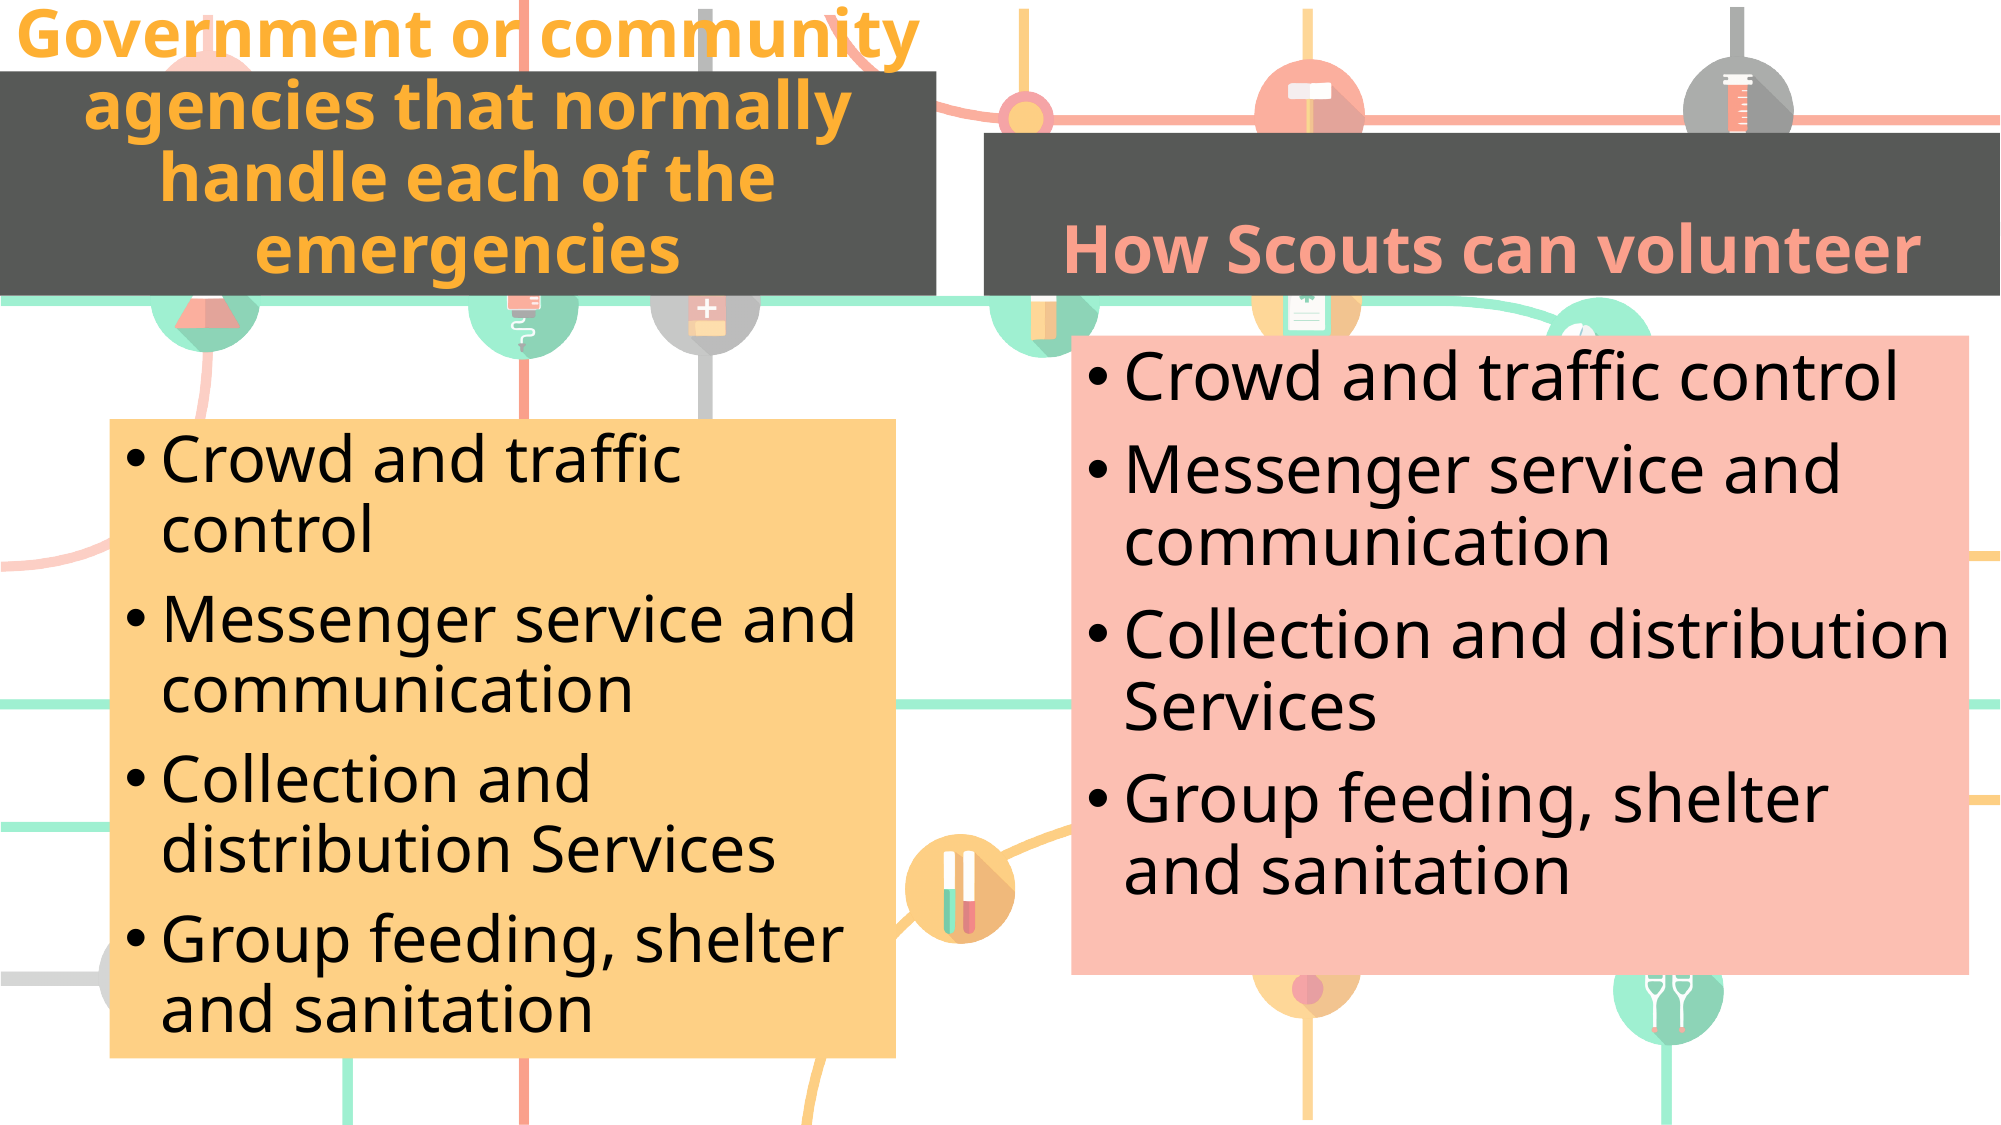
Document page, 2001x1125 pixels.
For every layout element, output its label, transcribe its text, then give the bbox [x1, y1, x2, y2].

list Crowd and traffic control Messenger service and communication Collection and distribution Services Group feeding, shelter and sanitation [1071, 335, 1970, 975]
list Government or community agencies that normally handle each of the emergencies [0, 71, 937, 296]
picture [0, 0, 2001, 1125]
list Crowd and traffic control Messenger service and communication Collection and distribution Services Group feeding, shelter and sanitation [109, 419, 896, 1059]
list How Scouts can volunteer [983, 132, 2000, 296]
